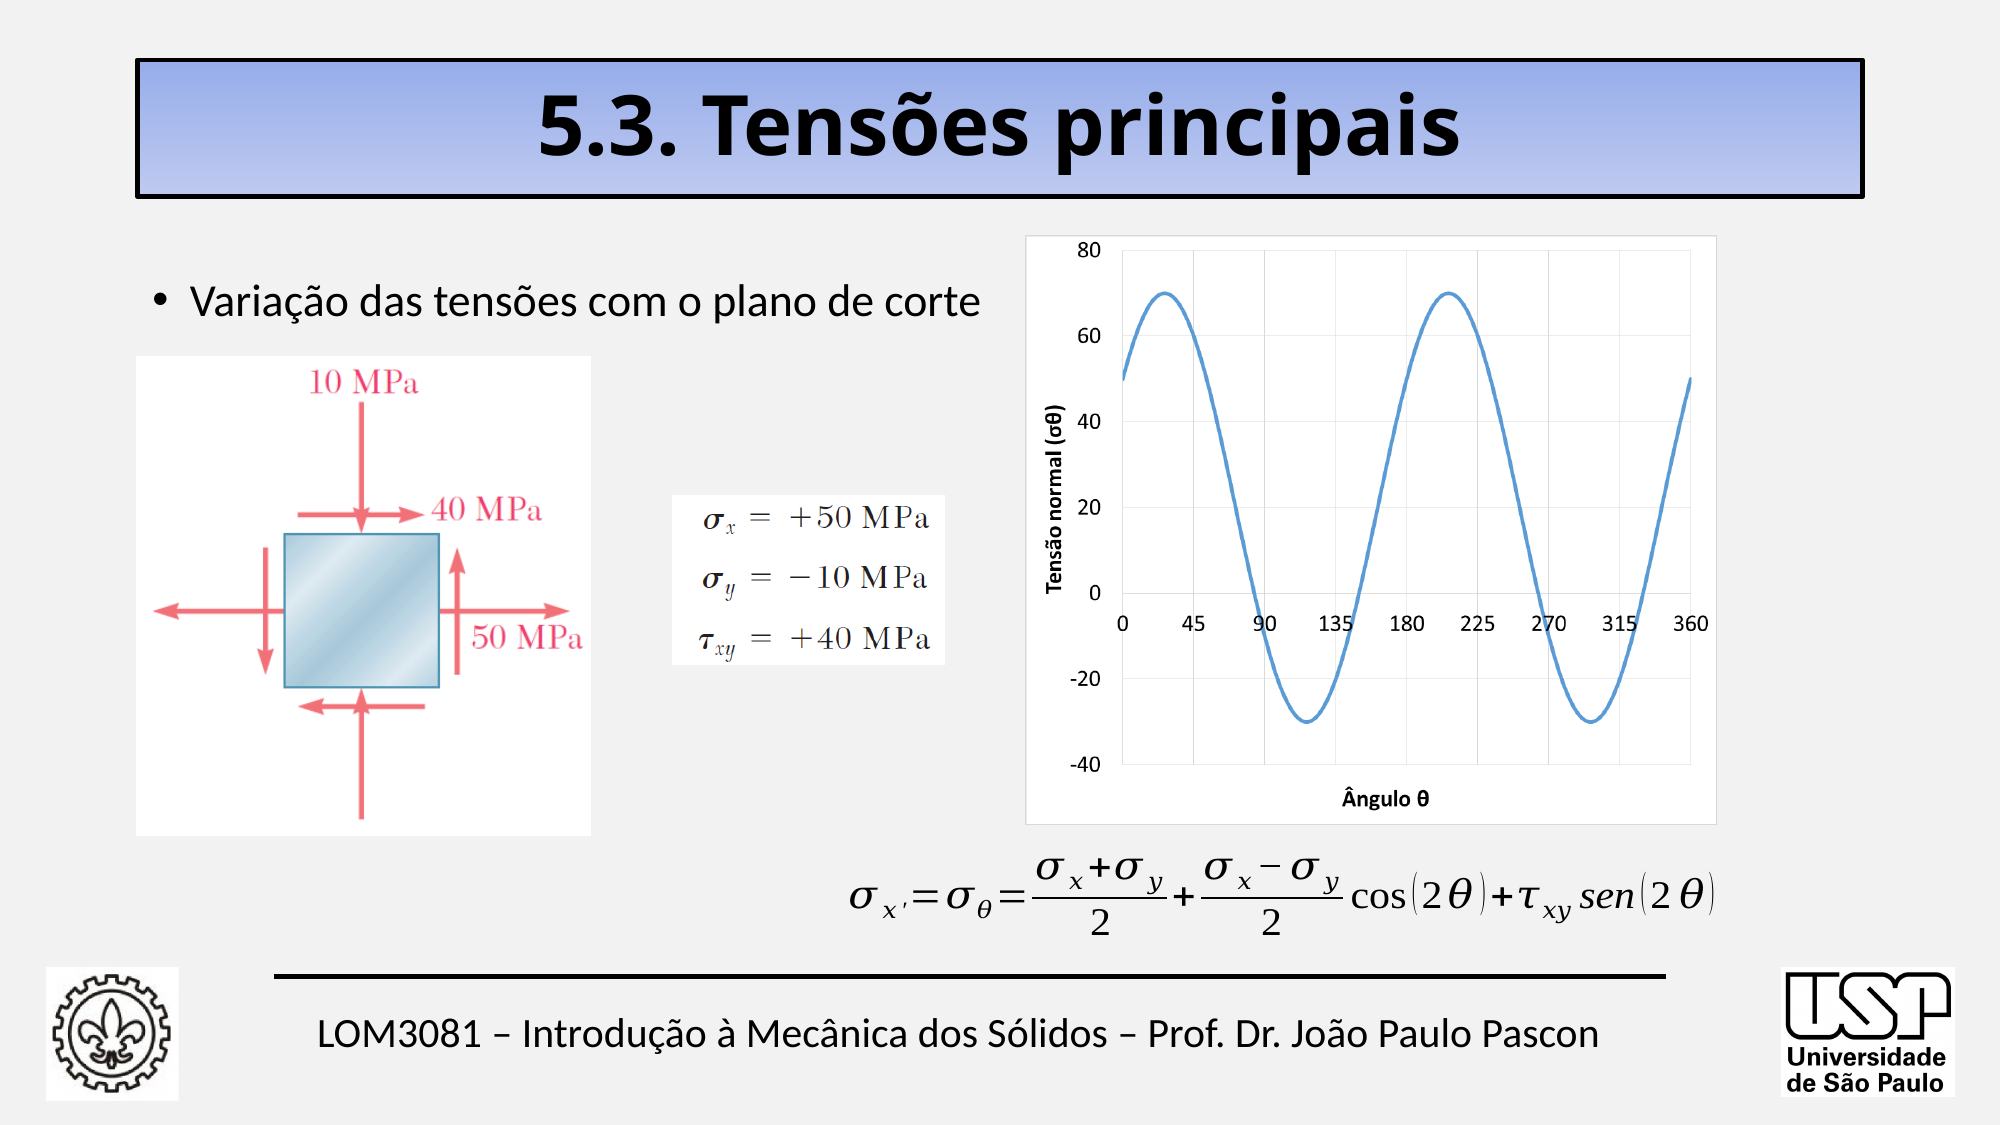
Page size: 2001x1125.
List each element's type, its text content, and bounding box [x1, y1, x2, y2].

picture [1025, 235, 1717, 825]
title 5.3. Tensões principais [137, 59, 1863, 197]
picture [136, 356, 591, 836]
list Variação das tensões com o plano de corte [137, 235, 1863, 944]
text_box LOM3081 – Introdução à Mecânica dos Sólidos – Prof. Dr. João Paulo Pascon [202, 998, 1716, 1064]
picture [1781, 967, 1955, 1097]
picture [45, 967, 179, 1101]
picture [672, 495, 945, 665]
